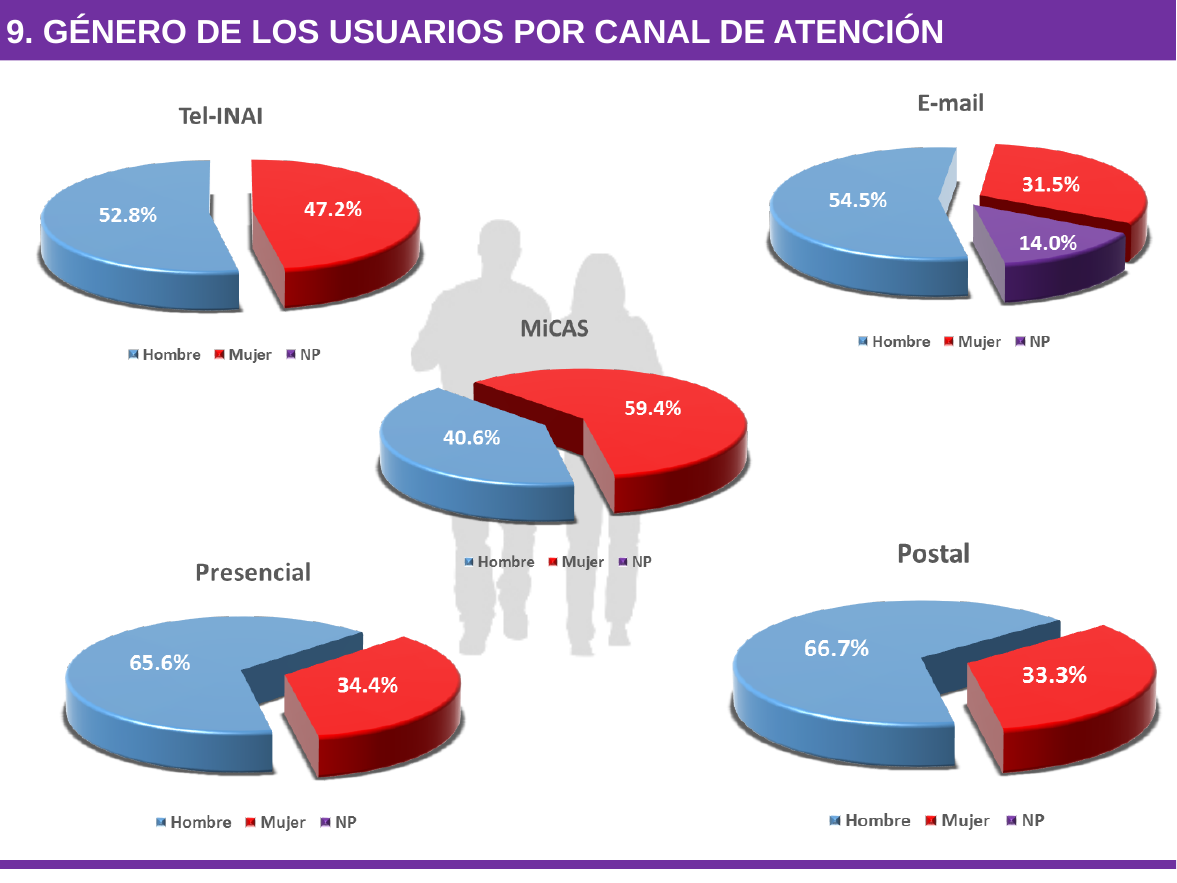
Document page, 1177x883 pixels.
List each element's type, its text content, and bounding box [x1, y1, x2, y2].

picture [0, 72, 1176, 848]
text_box 9. Género de los Usuarios por Canal de Atención [0, 2, 1160, 58]
